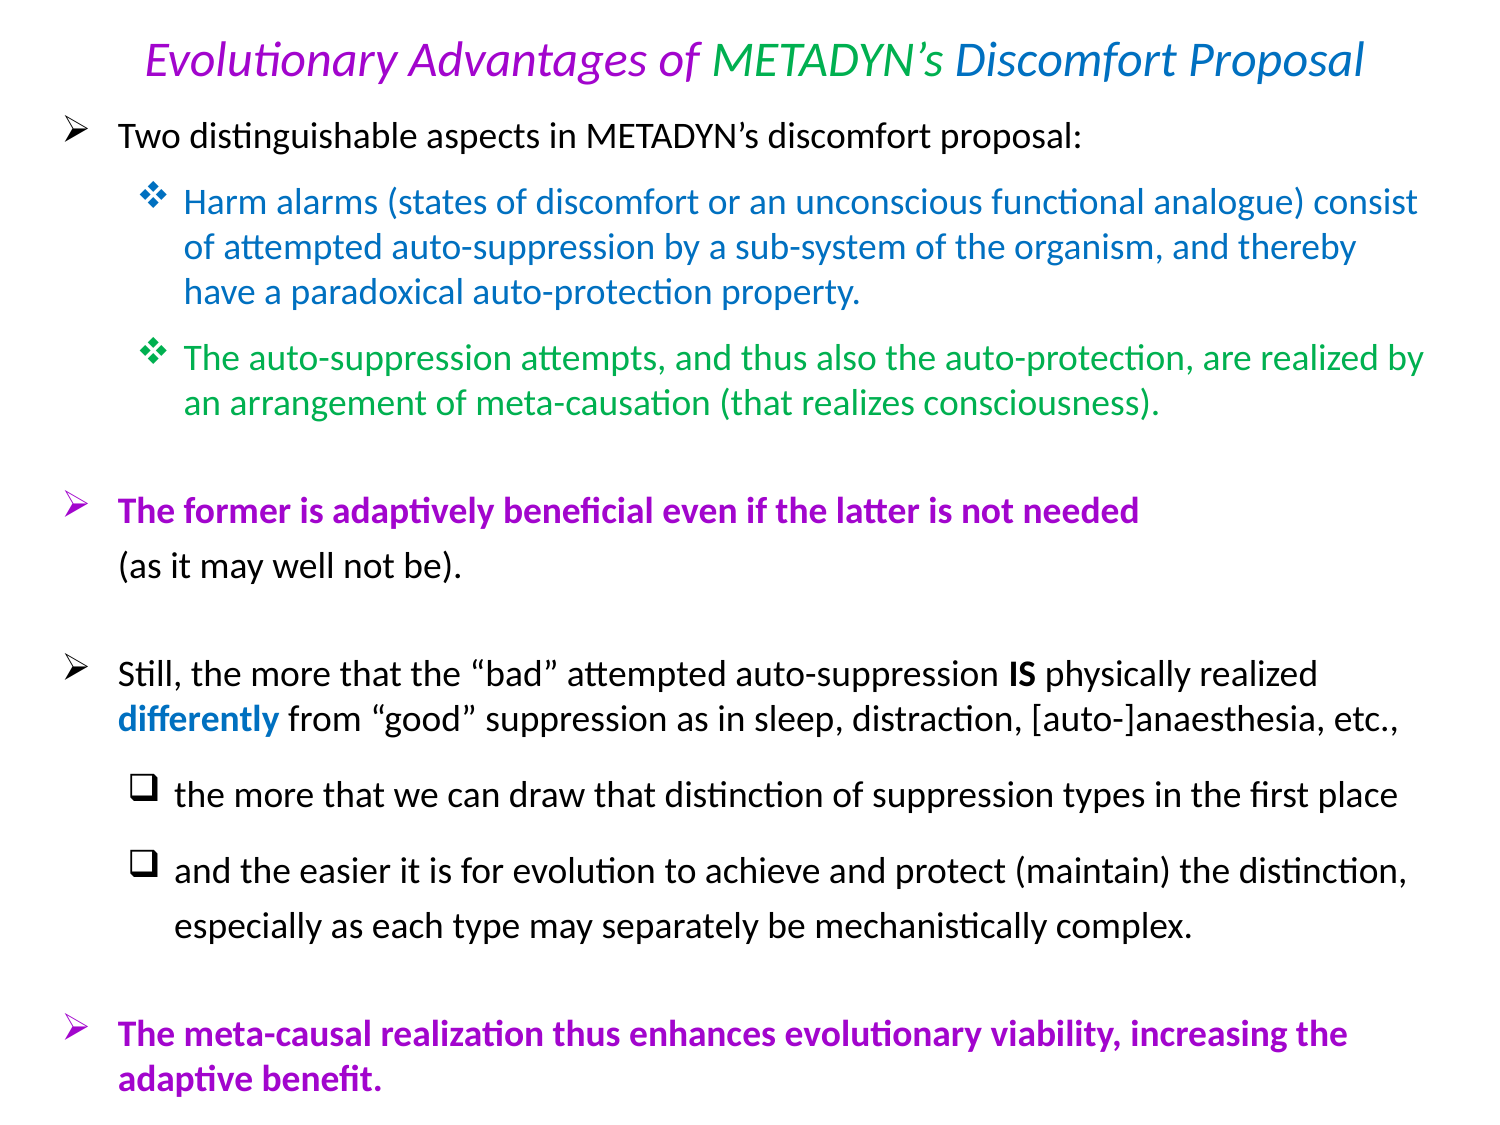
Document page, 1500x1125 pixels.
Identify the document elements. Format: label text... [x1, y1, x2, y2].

title Evolutionary Advantages of METADYN’s Discomfort Proposal [46, 9, 1464, 104]
list Two distinguishable aspects in METADYN’s discomfort proposal: Harm alarms (states of discomfort or an unconscious functional analogue) consist of attempted auto-suppression by a sub-system of the organism, and thereby have a paradoxical auto-protection property. The auto-suppression attempts, and thus also the auto-protection, are realized by an arrangement of meta-causation (that realizes consciousness). The former is adaptively beneficial even if the latter is not needed (as it may well not be). Still, the more that the “bad” attempted auto-suppression IS physically realized differently from “good” suppression as in sleep, distraction, [auto-]anaesthesia, etc., the more that we can draw that distinction of suppression types in the first place and the easier it is for evolution to achieve and protect (maintain) the distinction, especially as each type may separately be mechanistically complex. The meta-causal realization thus enhances evolutionary viability, increasing the adaptive benefit. [46, 103, 1447, 1116]
